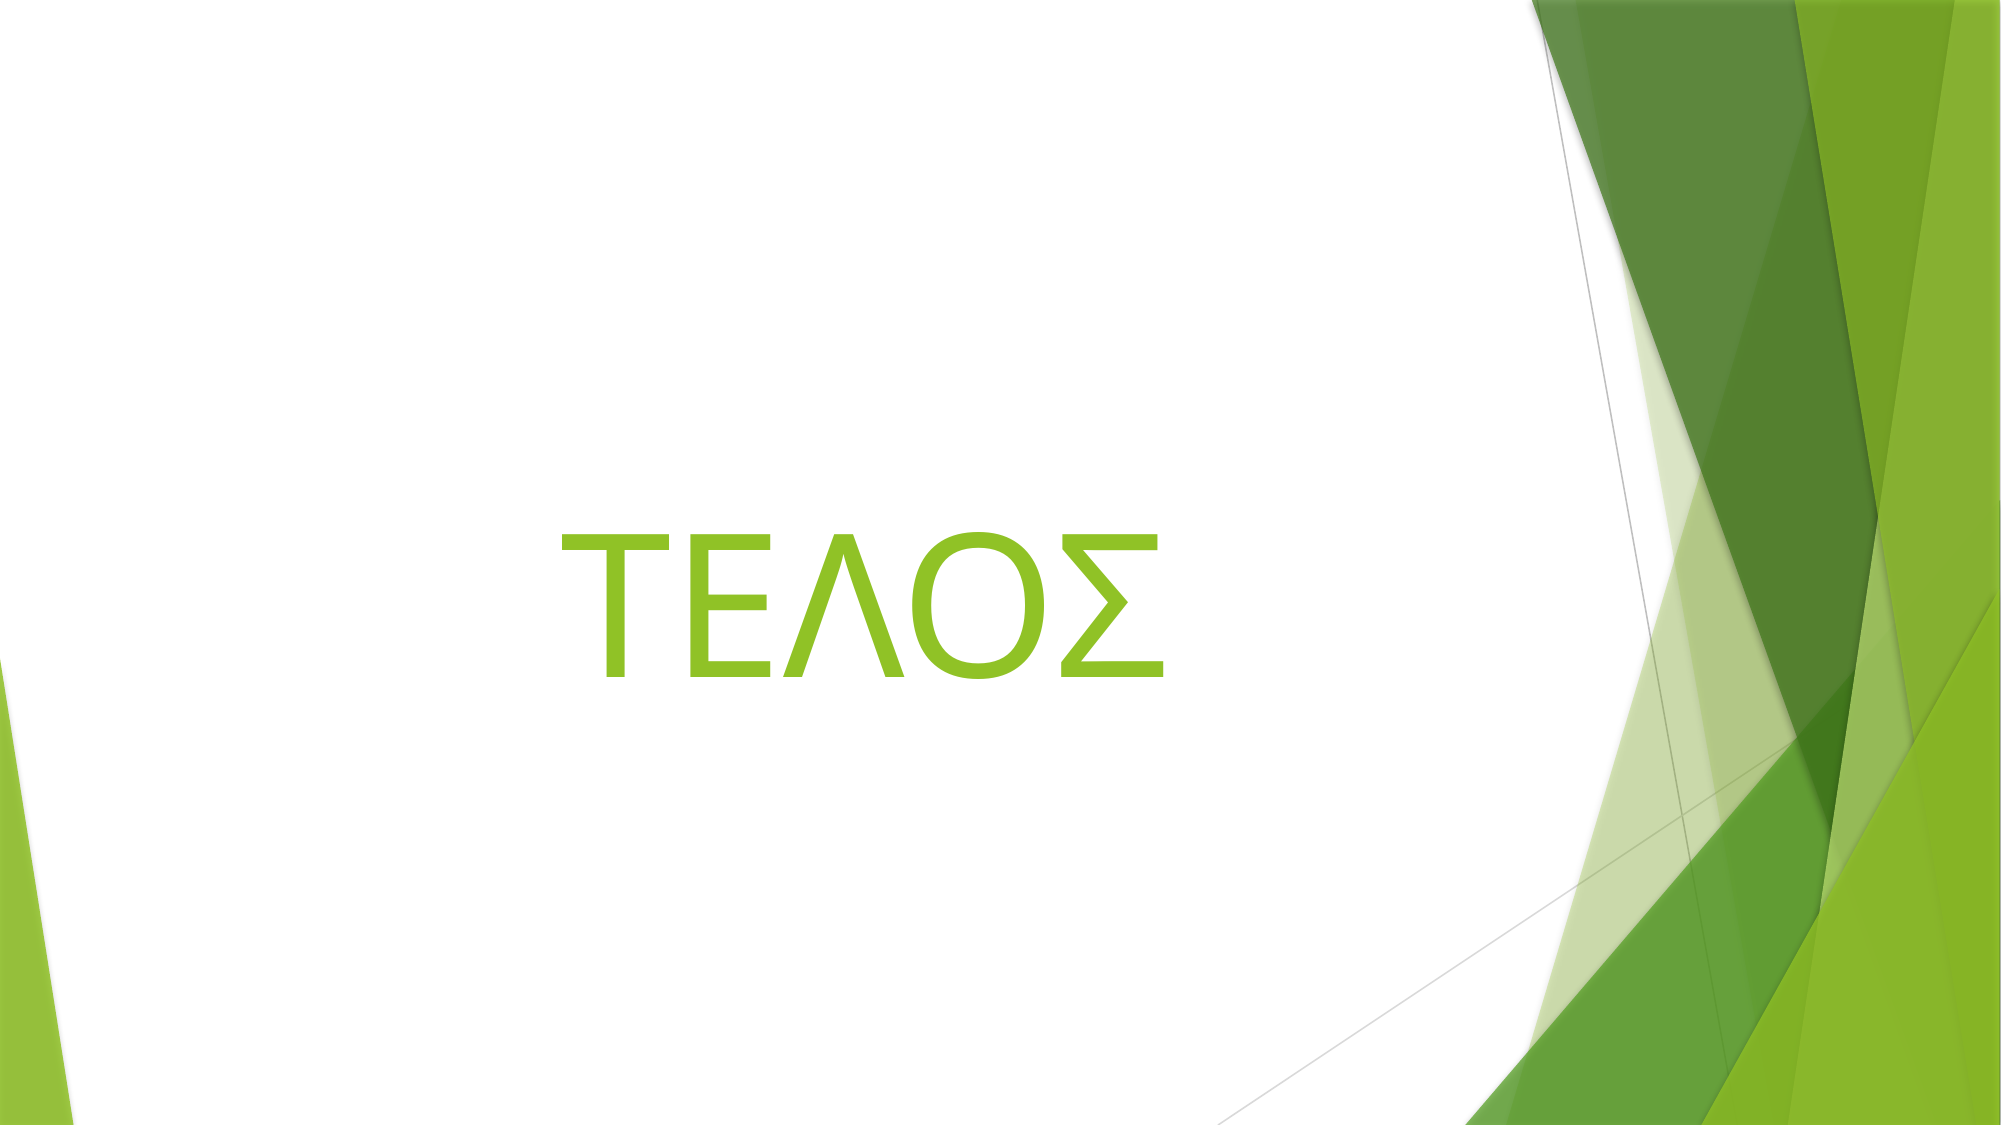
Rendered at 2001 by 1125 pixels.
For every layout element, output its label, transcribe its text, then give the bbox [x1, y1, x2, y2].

title ΤΕΛΟΣ [159, 469, 1570, 687]
